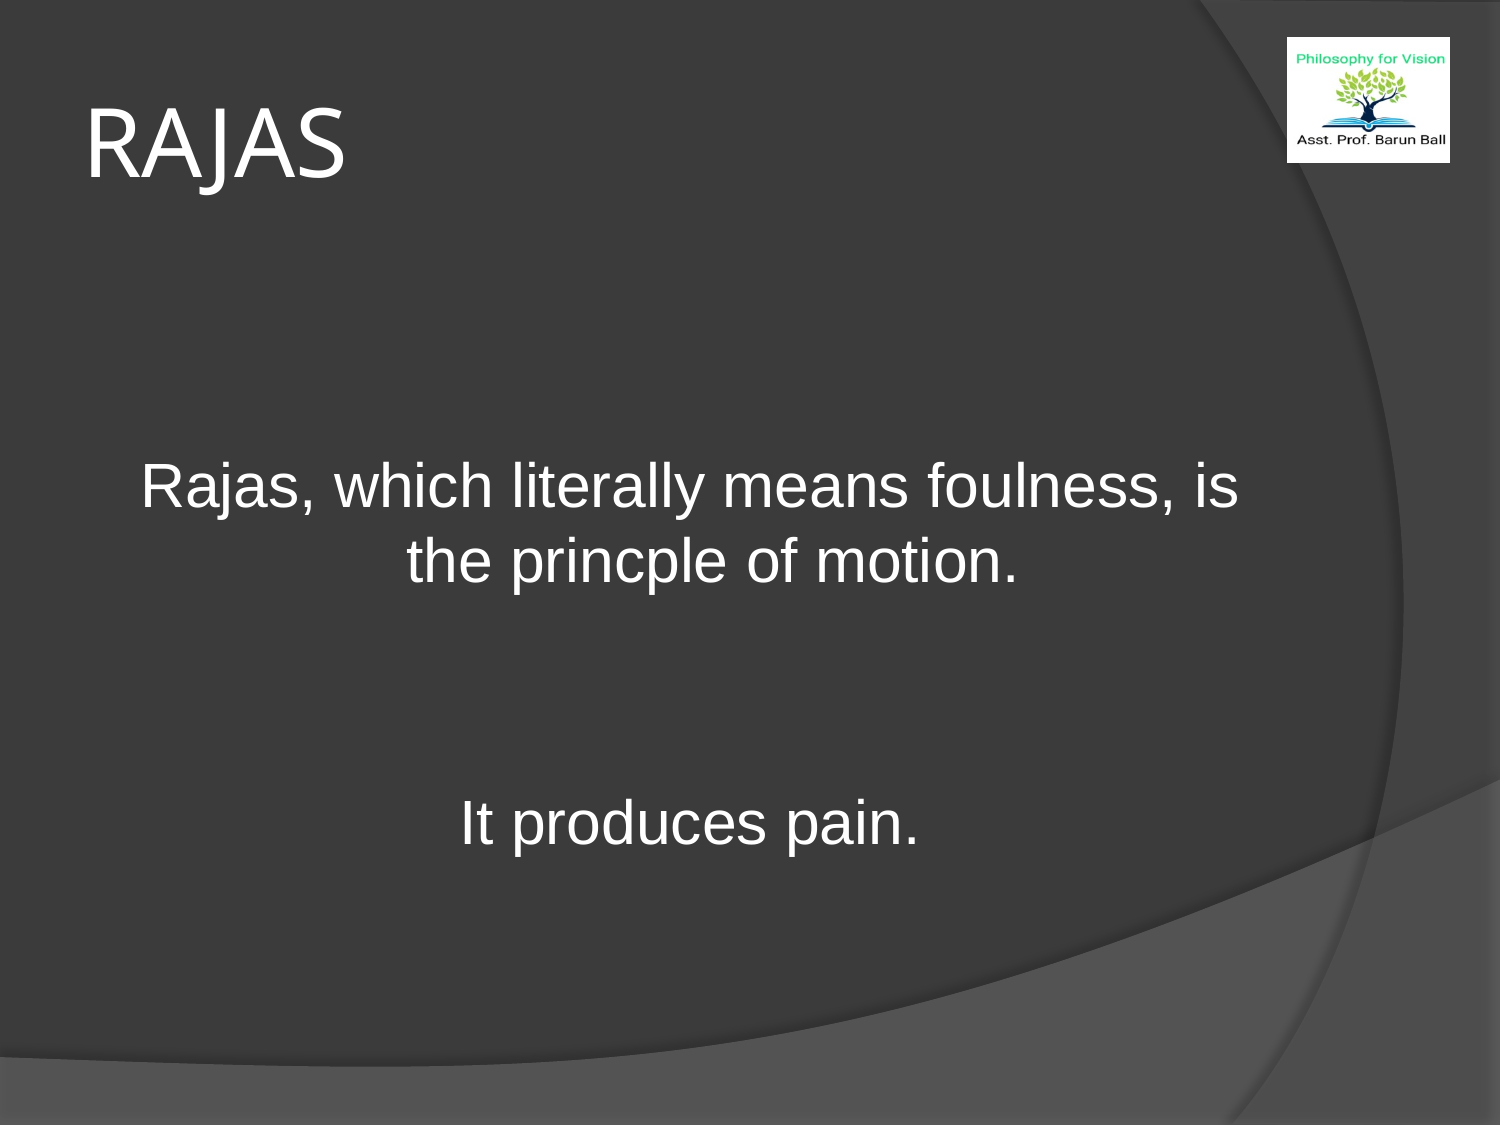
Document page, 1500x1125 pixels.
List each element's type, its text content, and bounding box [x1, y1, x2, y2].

title RAJAS [75, 45, 1300, 233]
picture [1287, 37, 1451, 163]
list Rajas, which literally means foulness, is the princple of motion. It produces pain. [75, 262, 1300, 1005]
